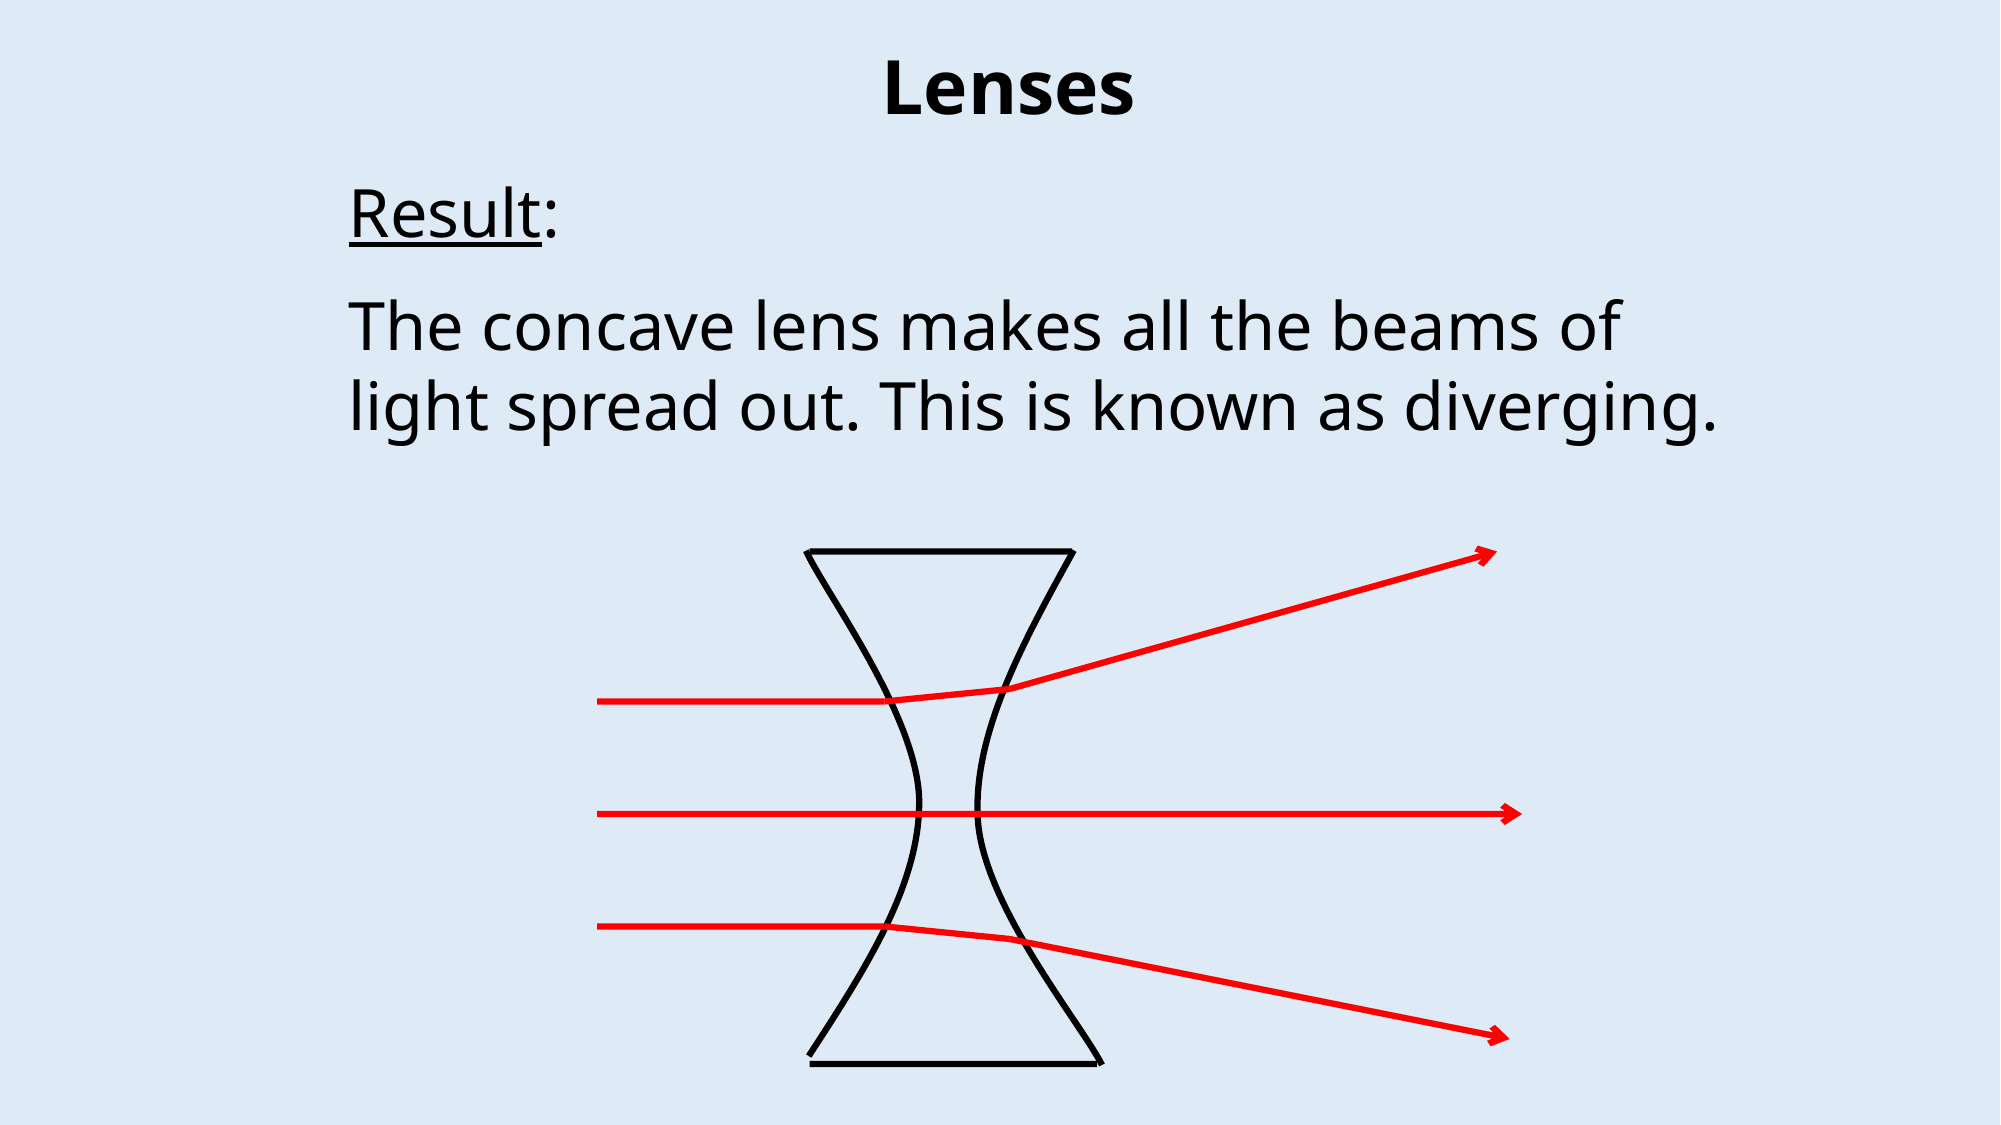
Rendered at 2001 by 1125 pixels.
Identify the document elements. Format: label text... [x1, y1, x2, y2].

text_box [597, 806, 1523, 822]
text_box [1004, 550, 1081, 689]
text_box [807, 815, 919, 926]
text_box [808, 927, 886, 1057]
text_box Lenses [333, 32, 1684, 220]
text_box [805, 550, 920, 813]
text_box [1024, 943, 1103, 1065]
text_box [1009, 938, 1510, 1044]
text_box [977, 670, 1089, 813]
text_box Result: The concave lens makes all the beams of light spread out. This is known as diverging. [333, 162, 1781, 451]
text_box [977, 815, 1097, 956]
